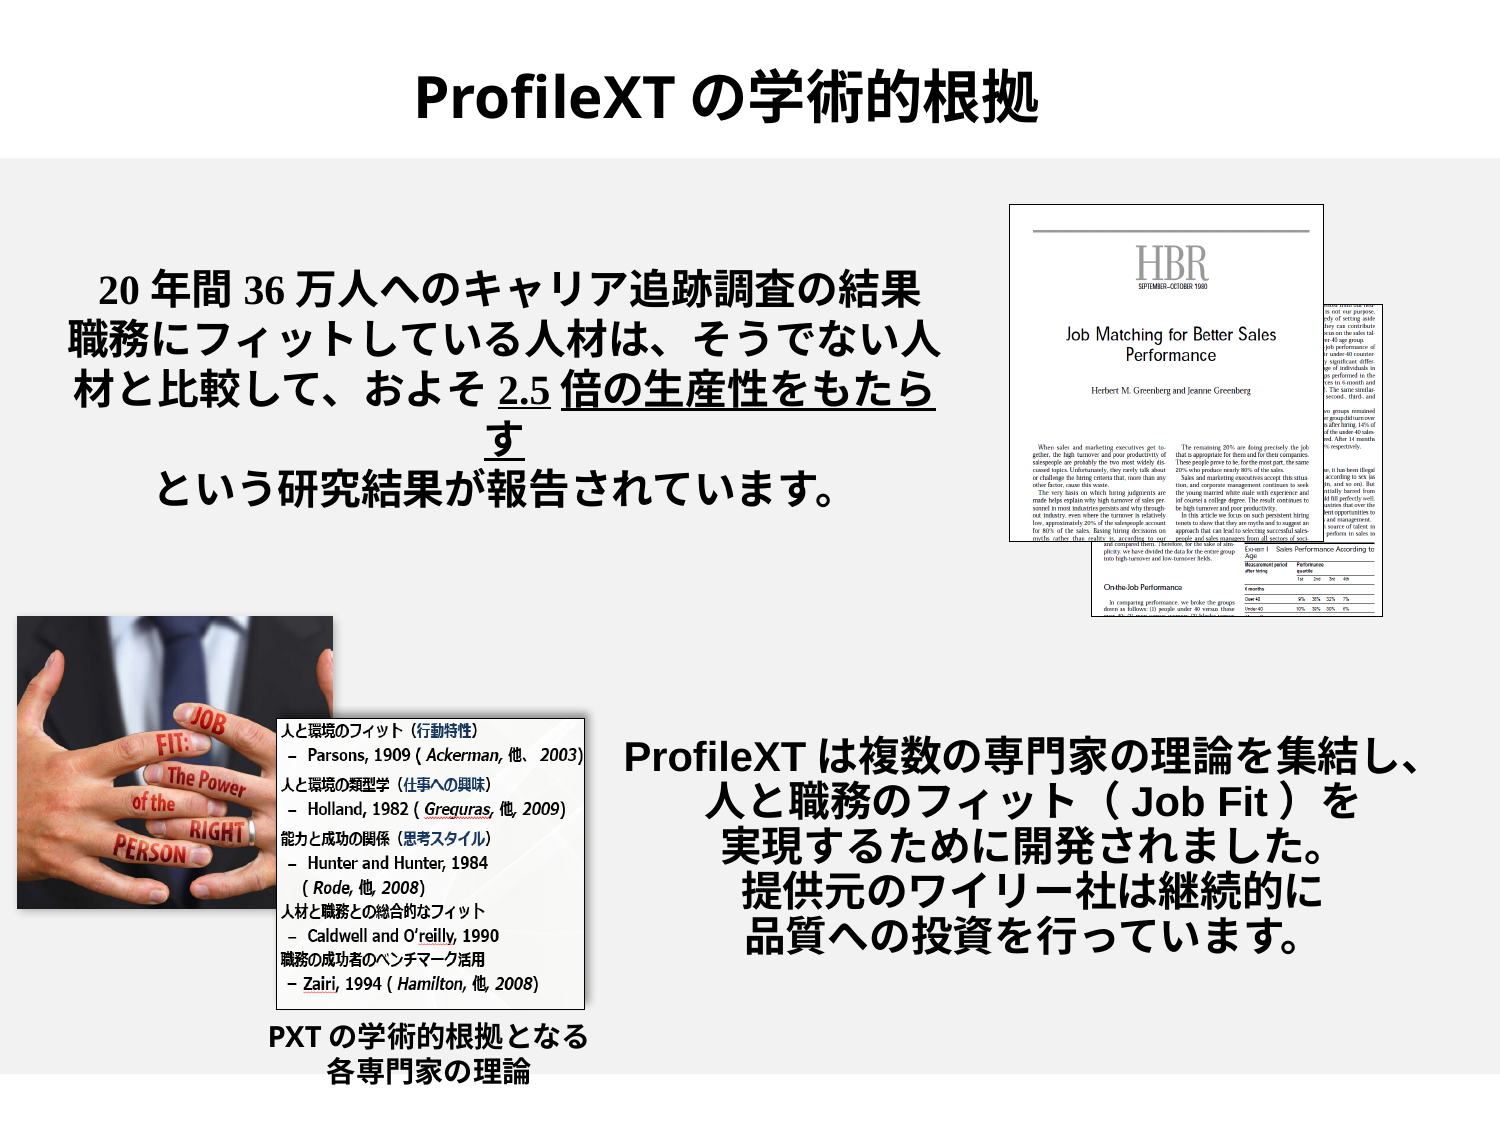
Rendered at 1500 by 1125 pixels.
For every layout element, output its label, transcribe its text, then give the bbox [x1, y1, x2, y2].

picture [17, 615, 585, 1010]
text_box ProfileXTは複数の専門家の理論を集結し、 人と職務のフィット（Job Fit）を 実現するために開発されました。 提供元のワイリー社は継続的に 品質への投資を行っています。 [595, 727, 1478, 968]
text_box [1009, 203, 1383, 617]
text_box ProfileXTの学術的根拠 [1, 26, 1452, 214]
text_box PXTの学術的根拠となる 各専門家の理論 [175, 1011, 684, 1097]
title 20年間36万人へのキャリア追跡調査の結果 職務にフィットしている人材は、そうでない人材と比較して、およそ2.5倍の生産性をもたらす という研究結果が報告されています。 [50, 280, 960, 541]
text_box [0, 158, 1500, 1075]
